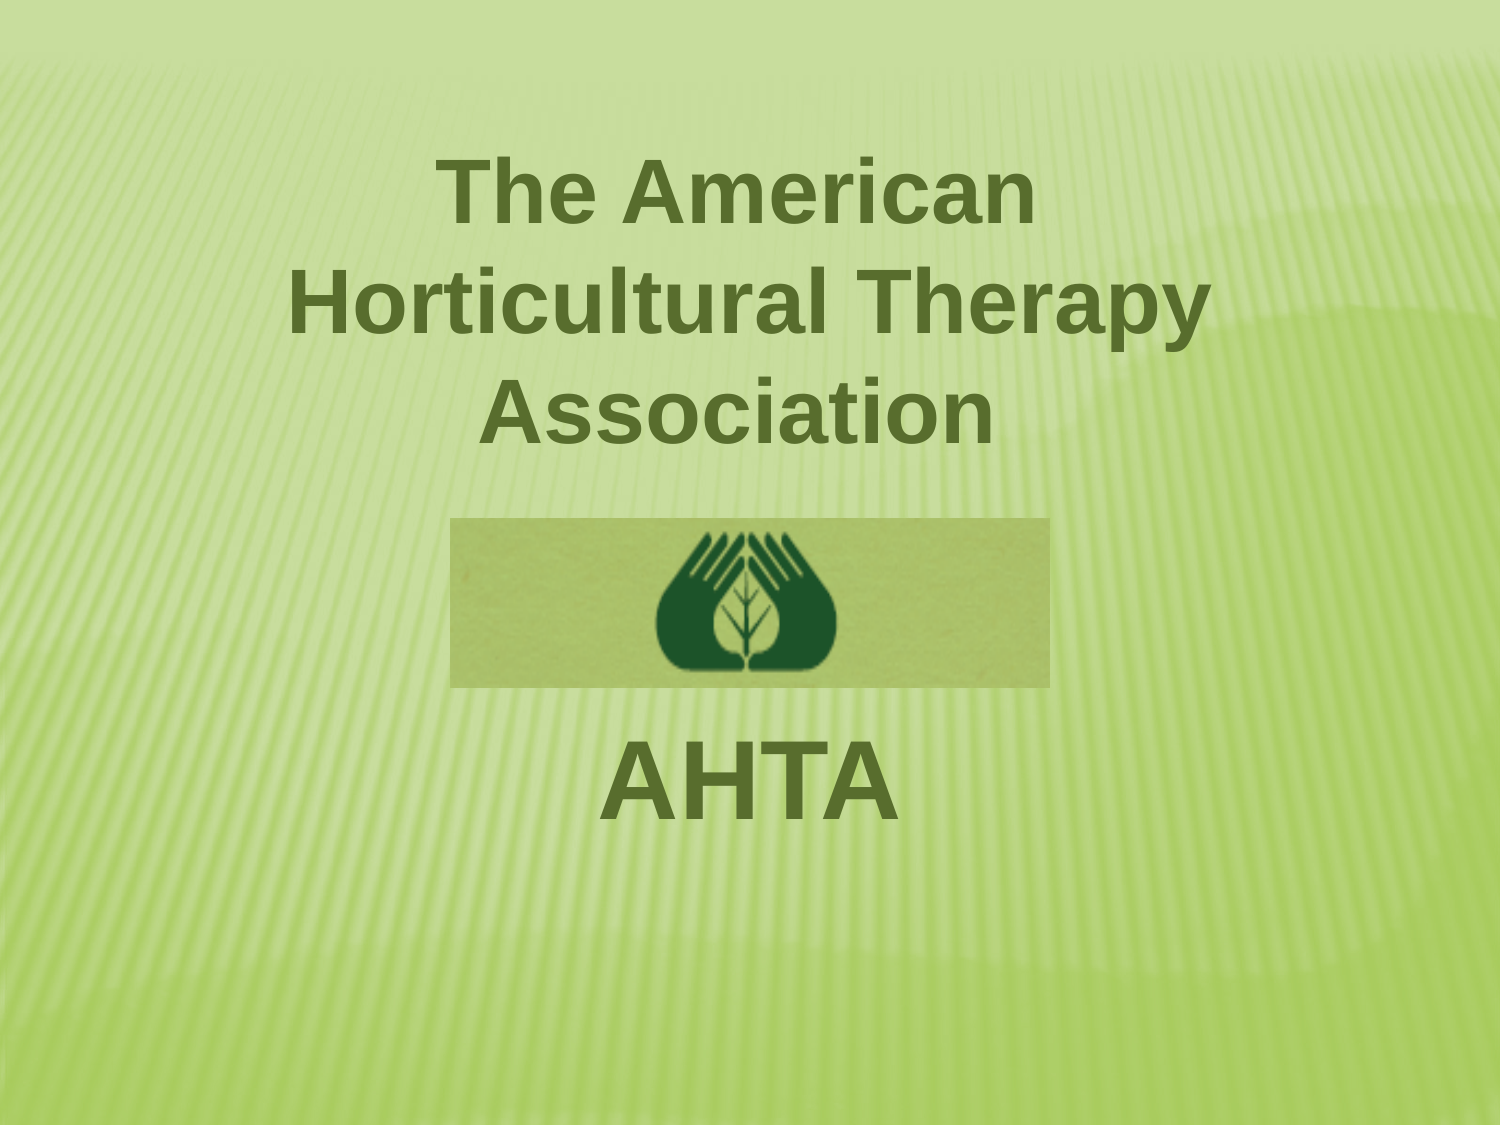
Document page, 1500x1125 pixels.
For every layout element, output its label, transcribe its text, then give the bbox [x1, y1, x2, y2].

picture [449, 518, 1051, 688]
text_box The American Horticultural Therapy Association AHTA [74, 124, 1425, 850]
